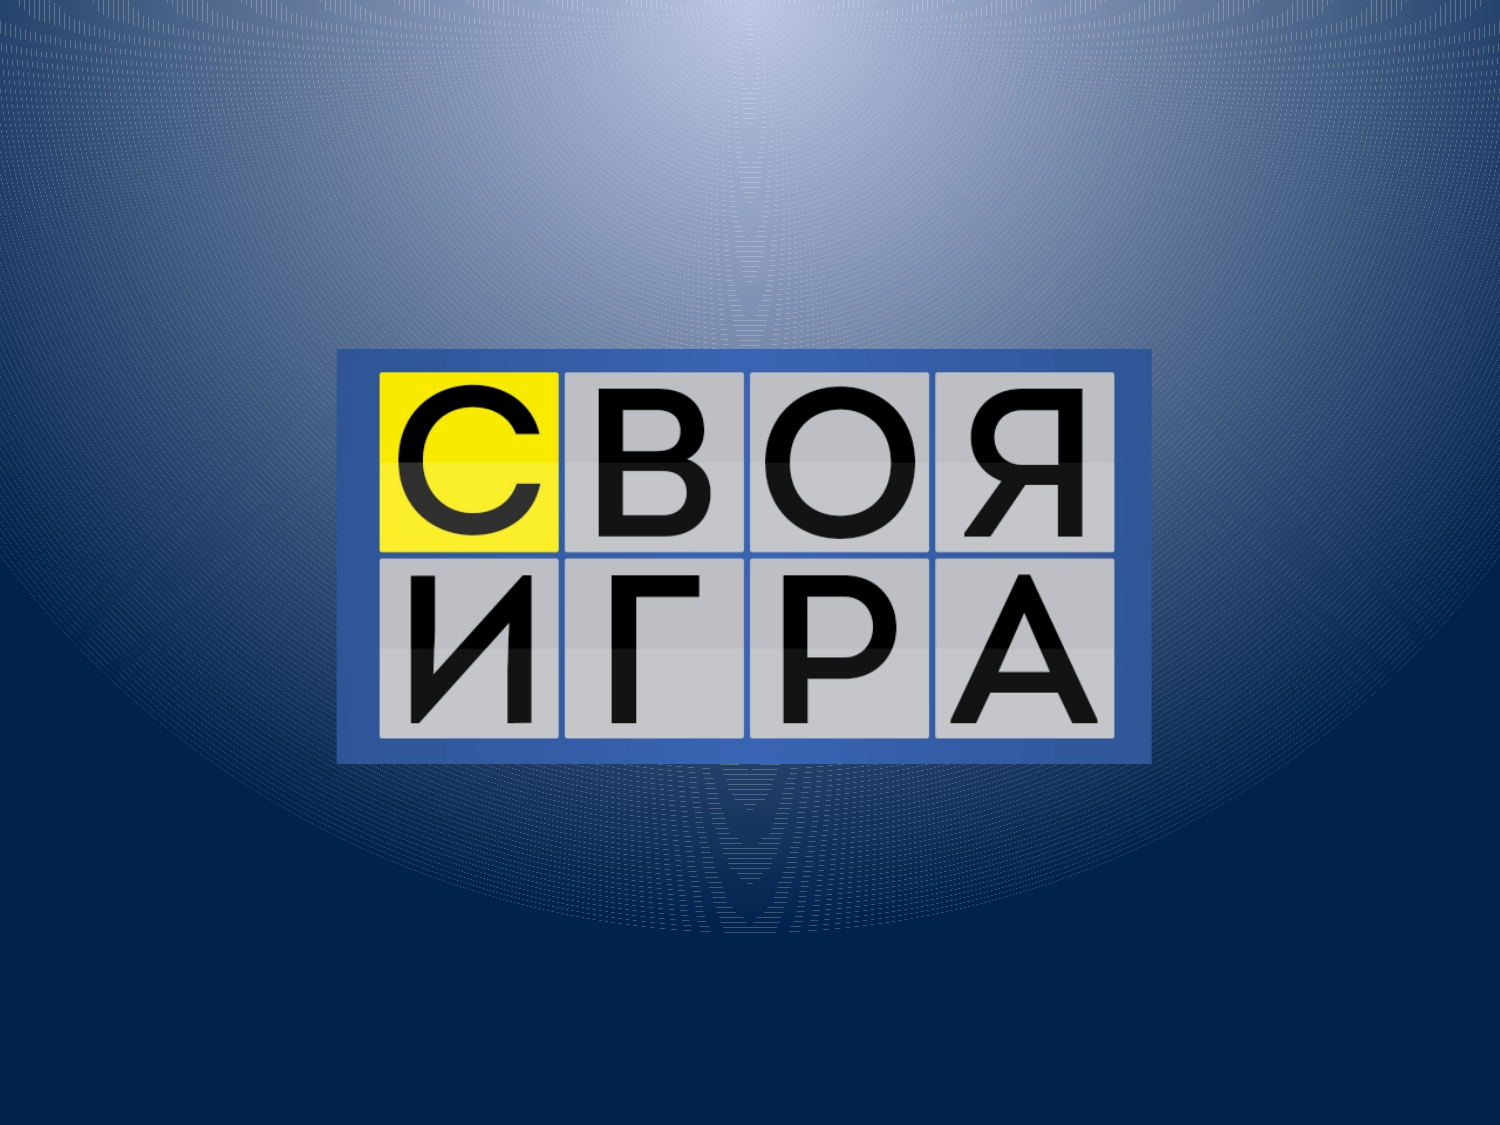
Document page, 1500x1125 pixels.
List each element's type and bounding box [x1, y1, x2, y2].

picture [336, 349, 1152, 764]
